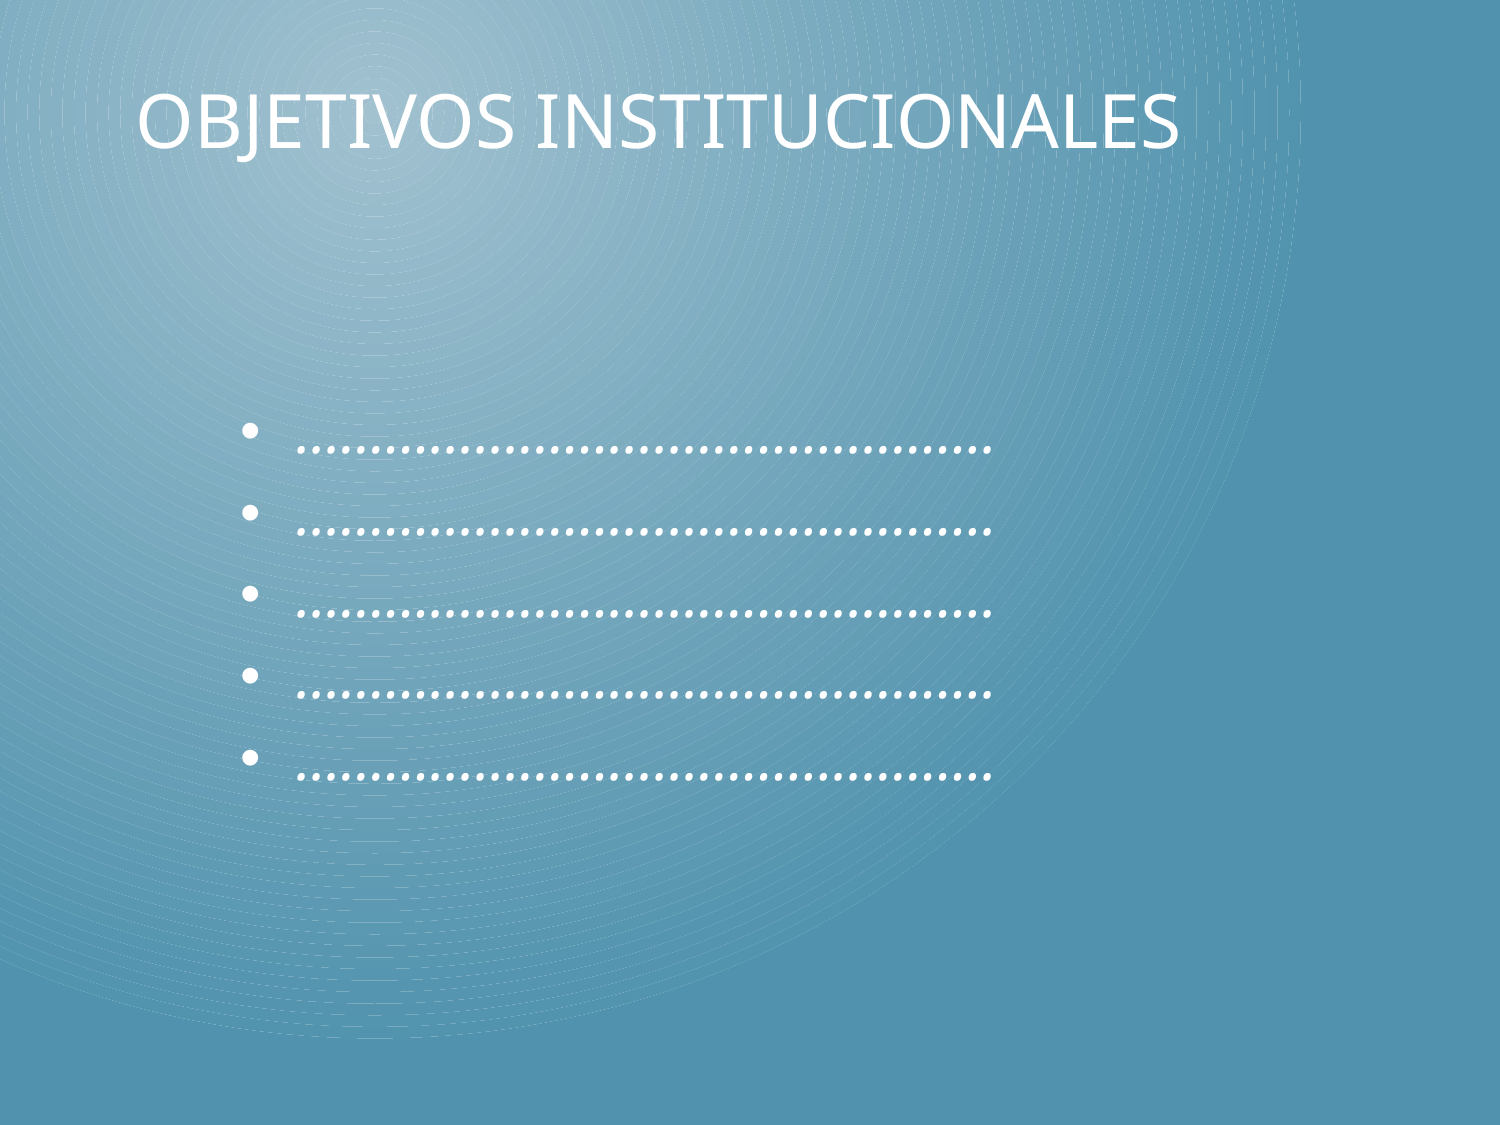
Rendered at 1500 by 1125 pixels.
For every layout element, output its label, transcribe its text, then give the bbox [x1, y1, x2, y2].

title Objetivos institucionales [135, 66, 1411, 308]
subtitle ……………………………………….. ……………………………………….. ……………………………………….. ……………………………………….. ……………………………………….. [225, 326, 1275, 925]
